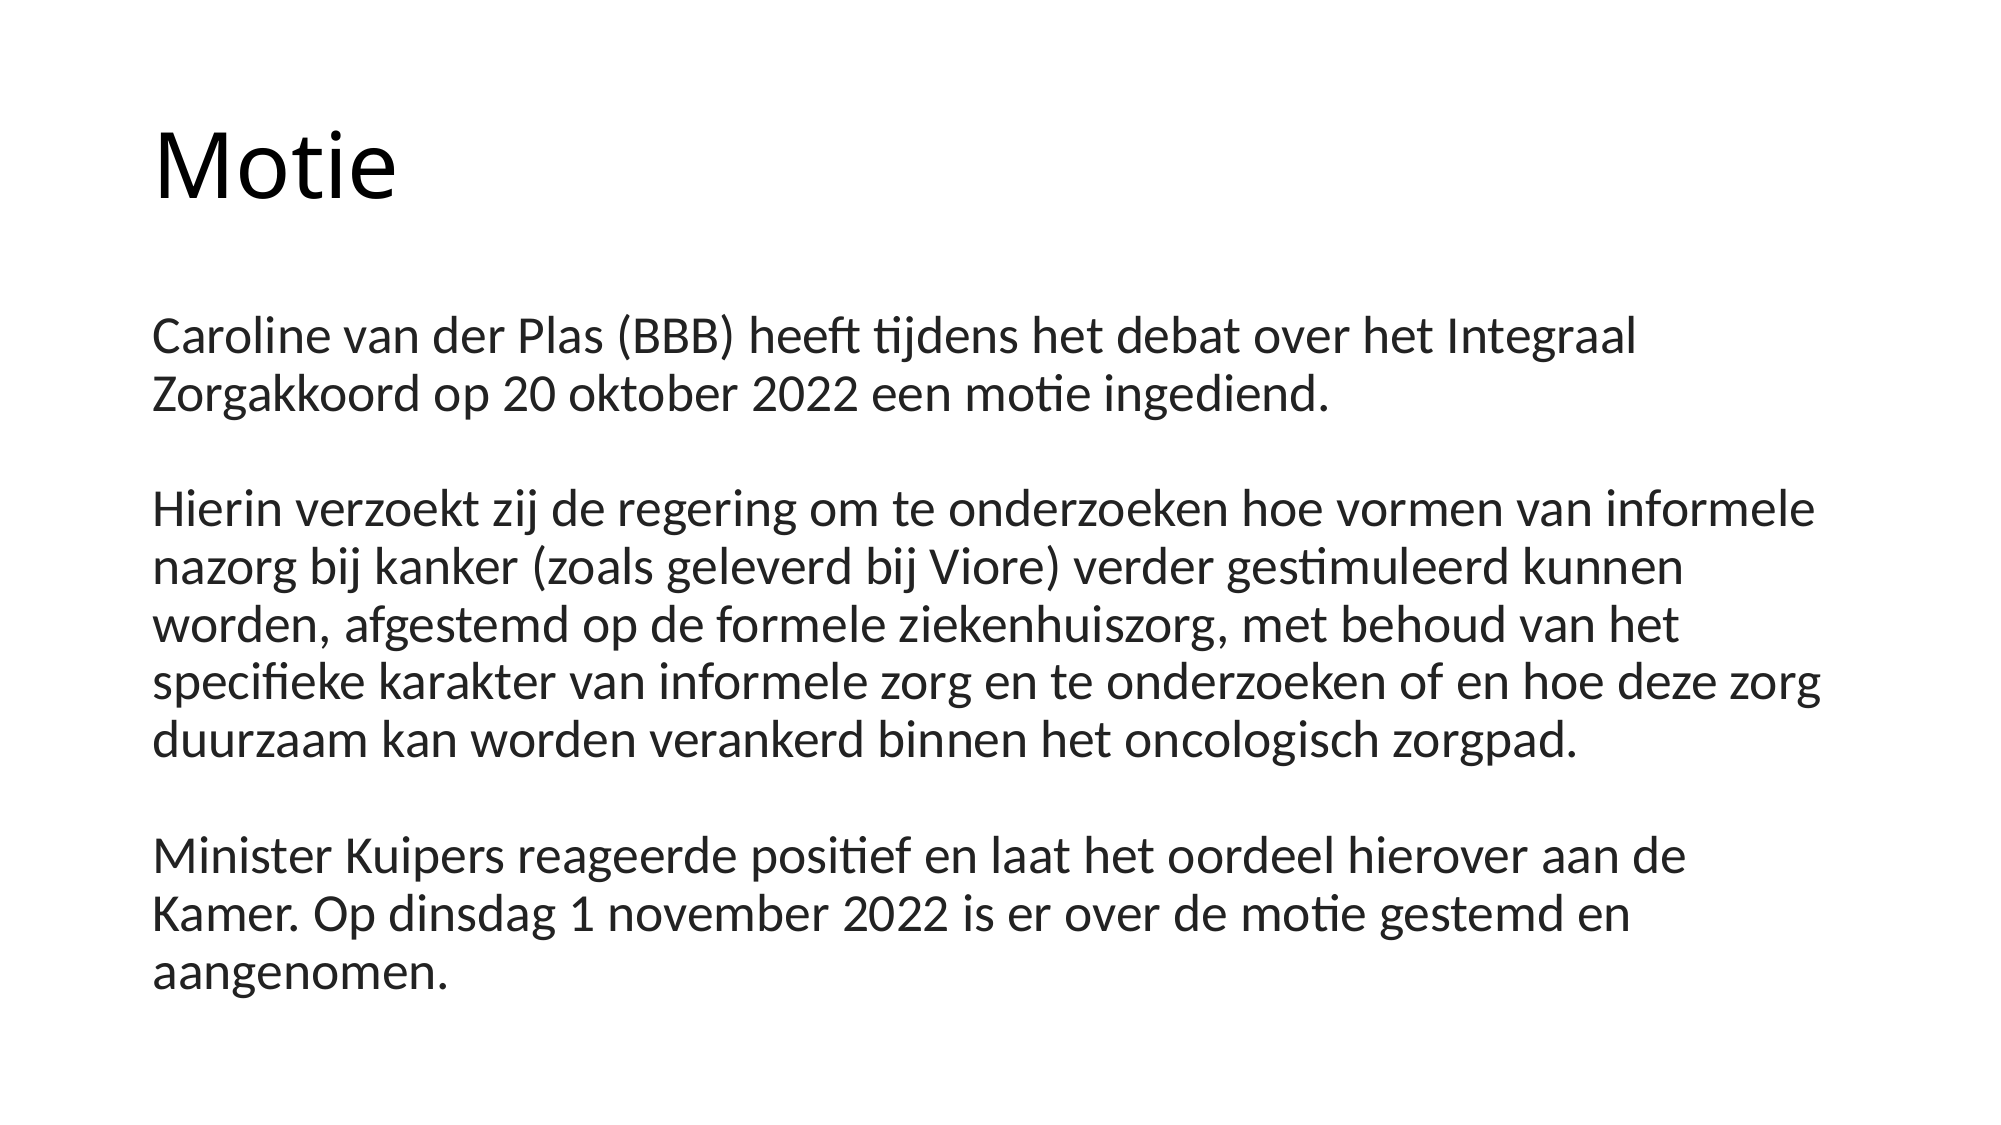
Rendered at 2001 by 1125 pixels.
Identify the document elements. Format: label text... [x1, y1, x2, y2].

list Caroline van der Plas (BBB) heeft tijdens het debat over het Integraal Zorgakkoord op 20 oktober 2022 een motie ingediend. Hierin verzoekt zij de regering om te onderzoeken hoe vormen van informele nazorg bij kanker (zoals geleverd bij Viore) verder gestimuleerd kunnen worden, afgestemd op de formele ziekenhuiszorg, met behoud van het specifieke karakter van informele zorg en te onderzoeken of en hoe deze zorg duurzaam kan worden verankerd binnen het oncologisch zorgpad. Minister Kuipers reageerde positief en laat het oordeel hierover aan de Kamer. Op dinsdag 1 november 2022 is er over de motie gestemd en aangenomen. [137, 299, 1863, 1014]
title Motie [137, 59, 1863, 278]
